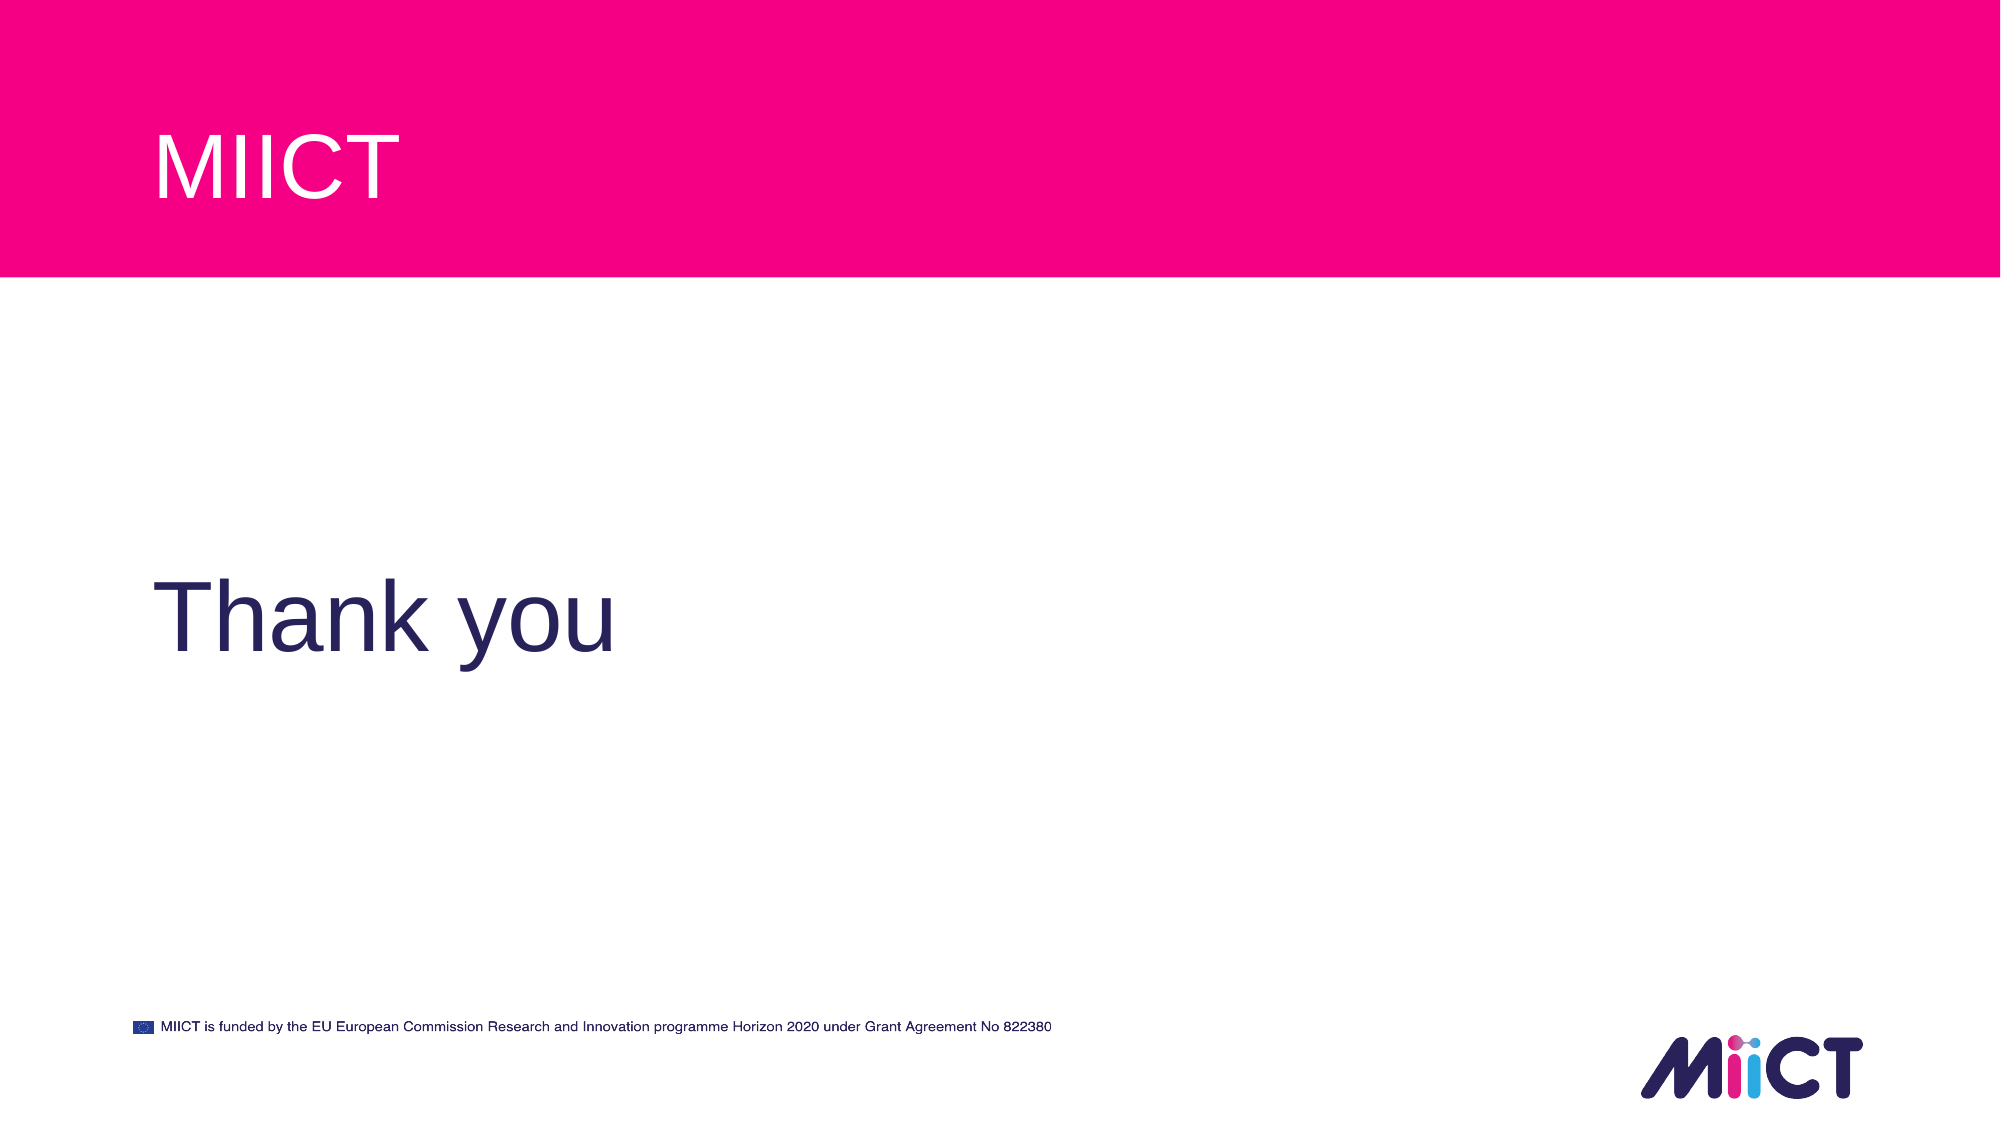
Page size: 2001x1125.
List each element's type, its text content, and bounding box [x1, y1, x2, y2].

title MIICT [137, 59, 1863, 278]
picture [133, 1021, 1051, 1034]
list Thank you [137, 299, 1863, 1014]
picture [1641, 1035, 1863, 1099]
